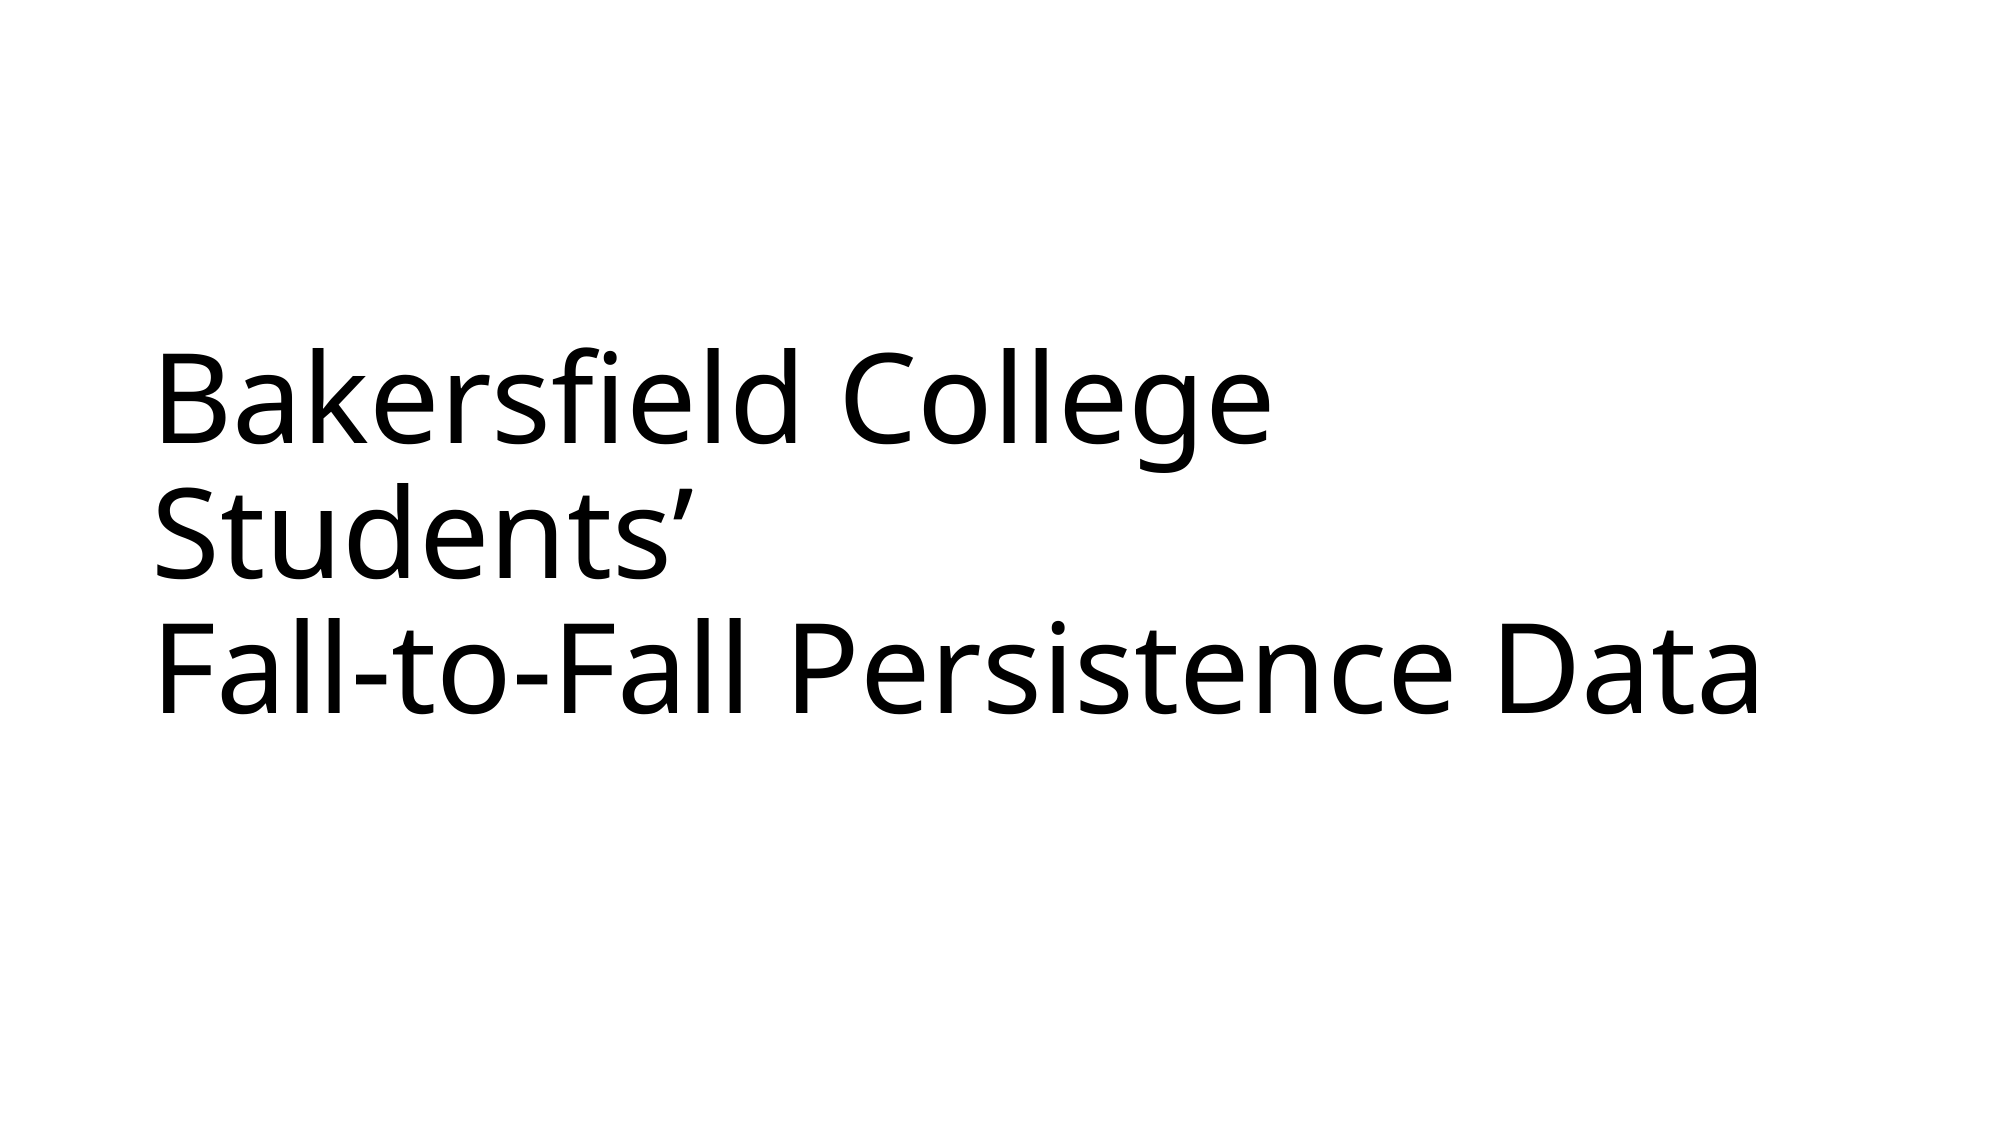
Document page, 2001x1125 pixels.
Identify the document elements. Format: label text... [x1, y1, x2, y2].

title Bakersfield College Students’ Fall-to-Fall Persistence Data [136, 280, 1862, 749]
